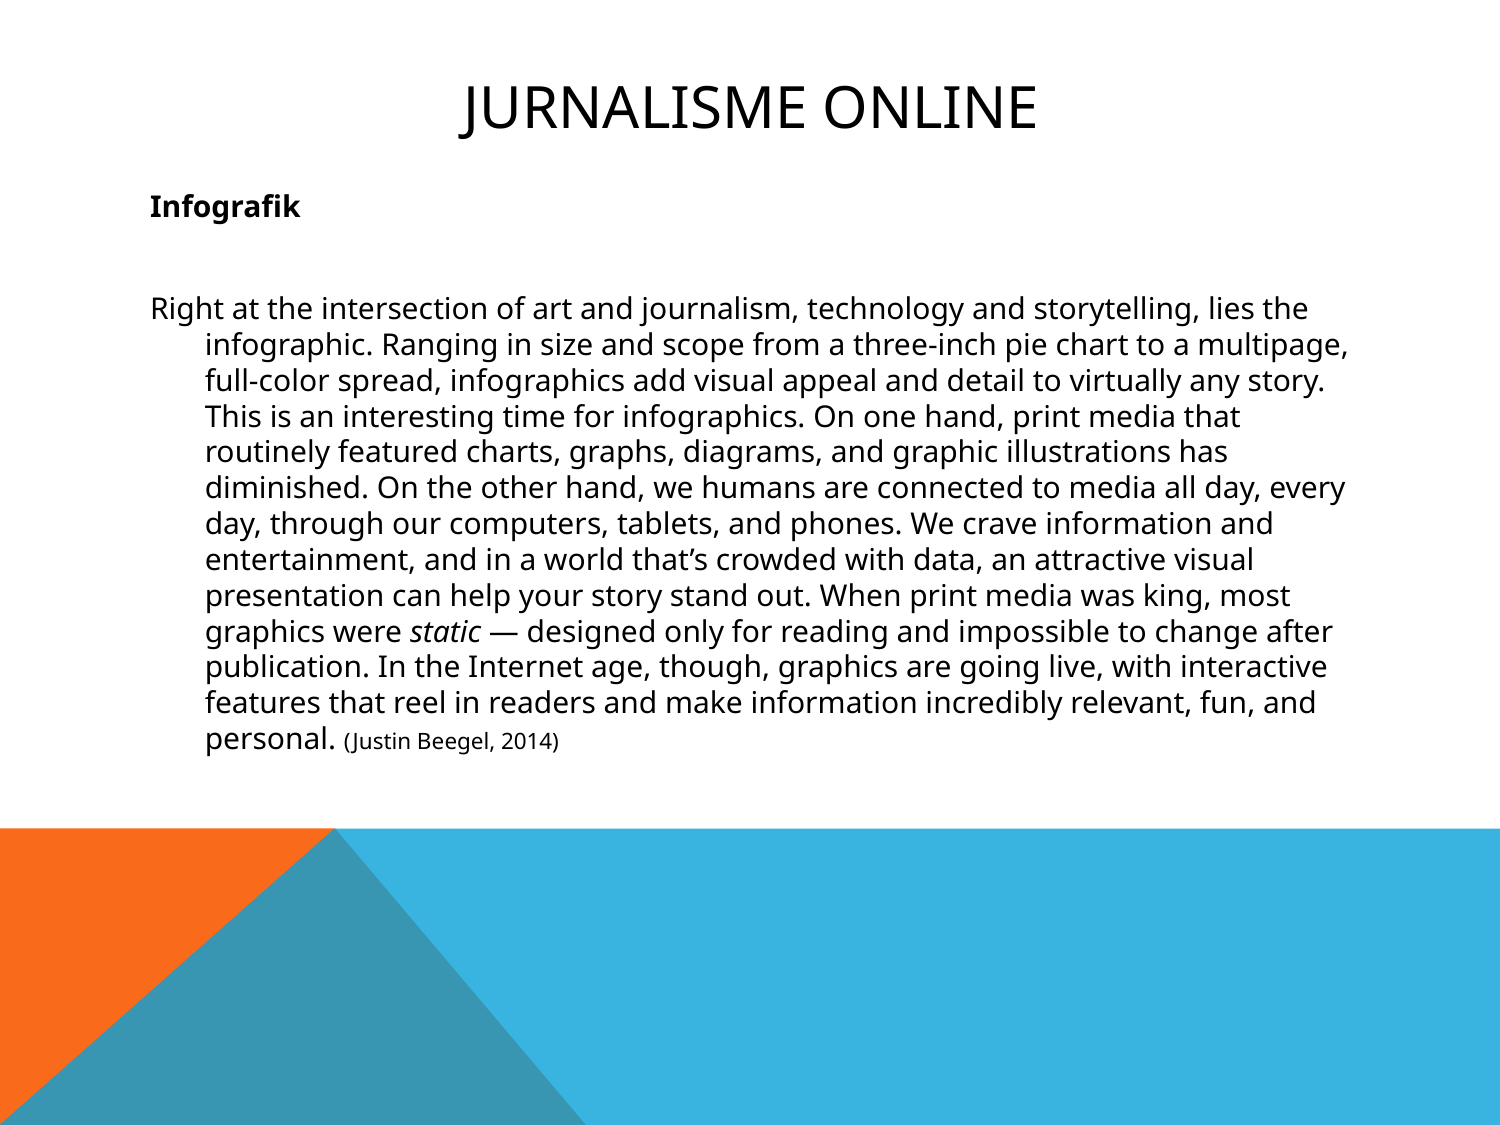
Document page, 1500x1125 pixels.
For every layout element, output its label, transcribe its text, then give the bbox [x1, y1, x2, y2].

list Infografik Right at the intersection of art and journalism, technology and storytelling, lies the infographic. Ranging in size and scope from a three-inch pie chart to a multipage, full-color spread, infographics add visual appeal and detail to virtually any story. This is an interesting time for infographics. On one hand, print media that routinely featured charts, graphs, diagrams, and graphic illustrations has diminished. On the other hand, we humans are connected to media all day, every day, through our computers, tablets, and phones. We crave information and entertainment, and in a world that’s crowded with data, an attractive visual presentation can help your story stand out. When print media was king, most graphics were static — designed only for reading and impossible to change after publication. In the Internet age, though, graphics are going live, with interactive features that reel in readers and make information incredibly relevant, fun, and personal. (Justin Beegel, 2014) [135, 180, 1369, 768]
title Jurnalisme Online [135, 60, 1369, 150]
